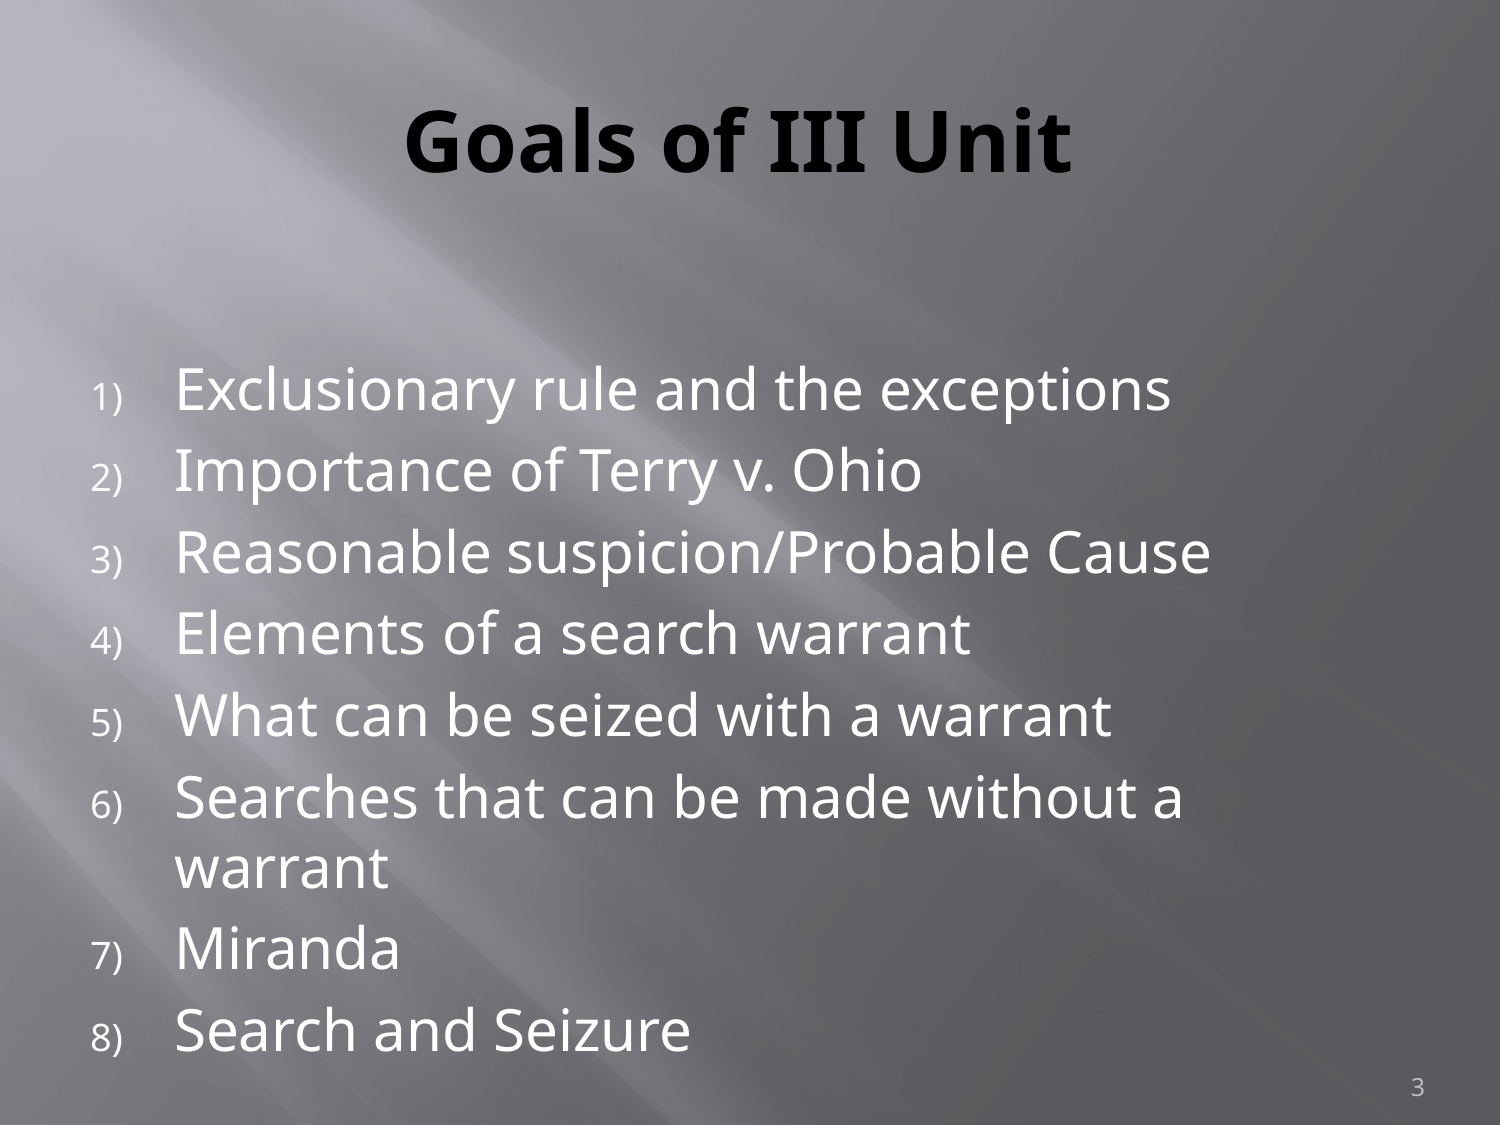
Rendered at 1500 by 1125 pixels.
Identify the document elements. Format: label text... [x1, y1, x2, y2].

slide_number 3 [1299, 1052, 1425, 1113]
list Exclusionary rule and the exceptions Importance of Terry v. Ohio Reasonable suspicion/Probable Cause Elements of a search warrant What can be seized with a warrant Searches that can be made without a warrant Miranda Search and Seizure [74, 262, 1426, 1036]
title Goals of III Unit [75, 45, 1425, 233]
